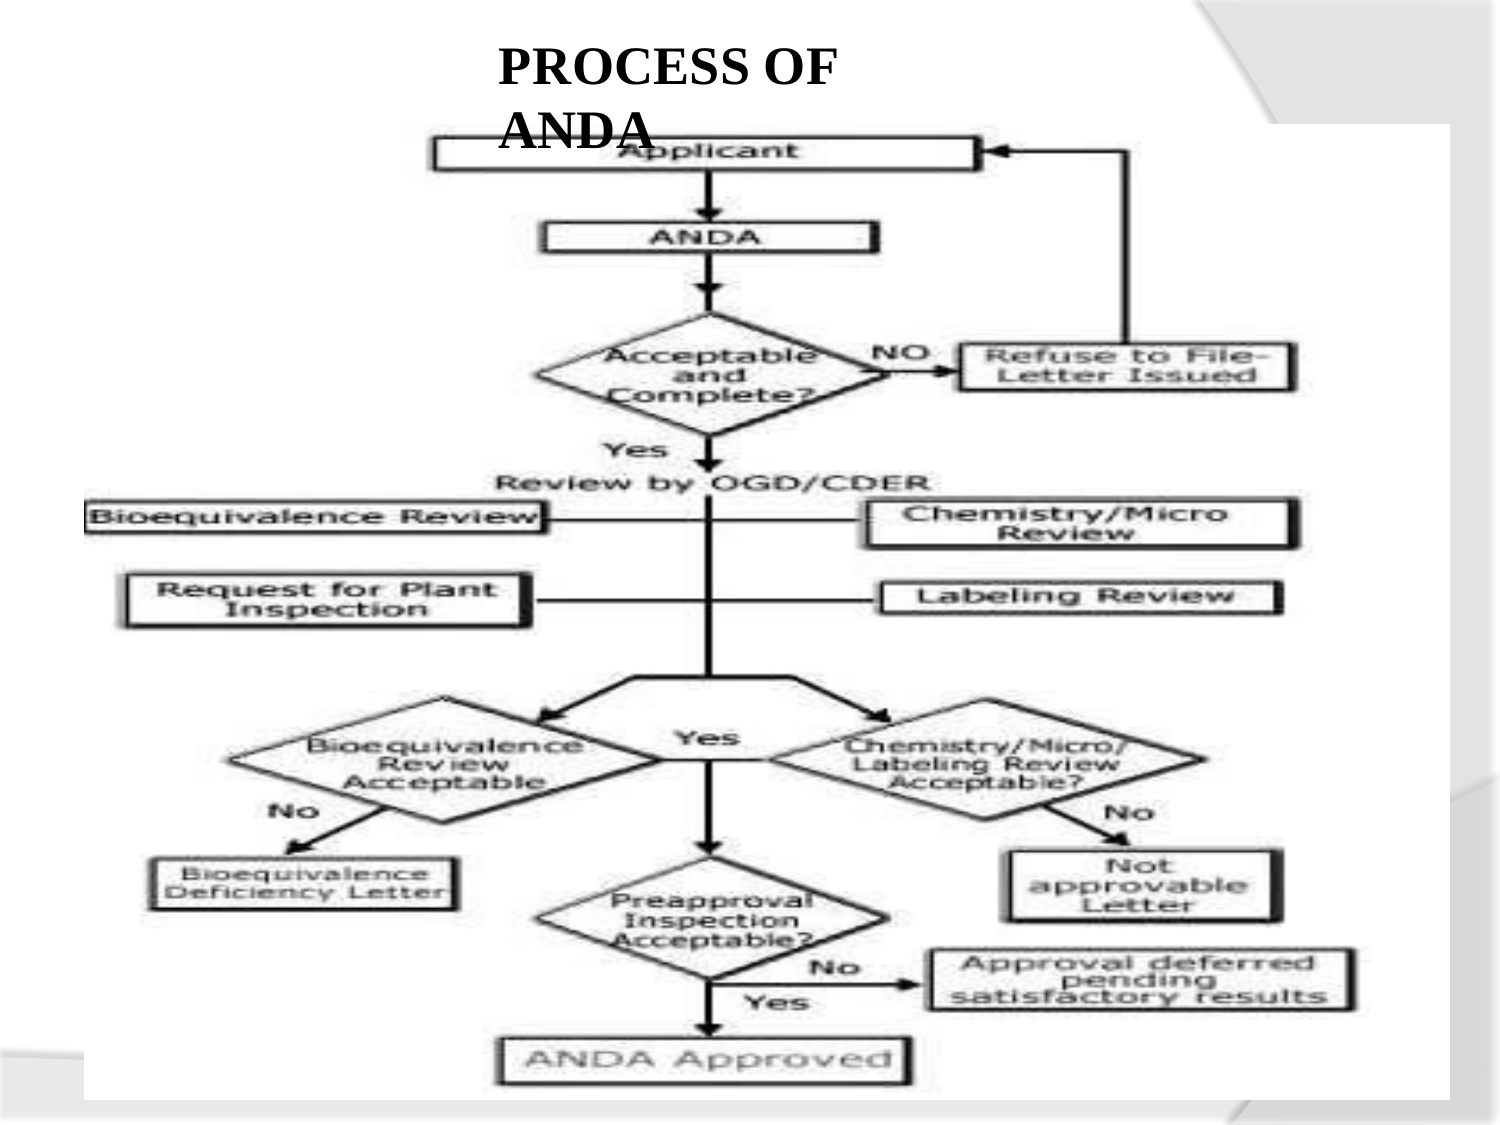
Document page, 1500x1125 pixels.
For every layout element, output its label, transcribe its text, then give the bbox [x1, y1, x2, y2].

title PROCESS OF ANDA [496, 27, 1005, 123]
picture [0, 0, 1451, 1125]
